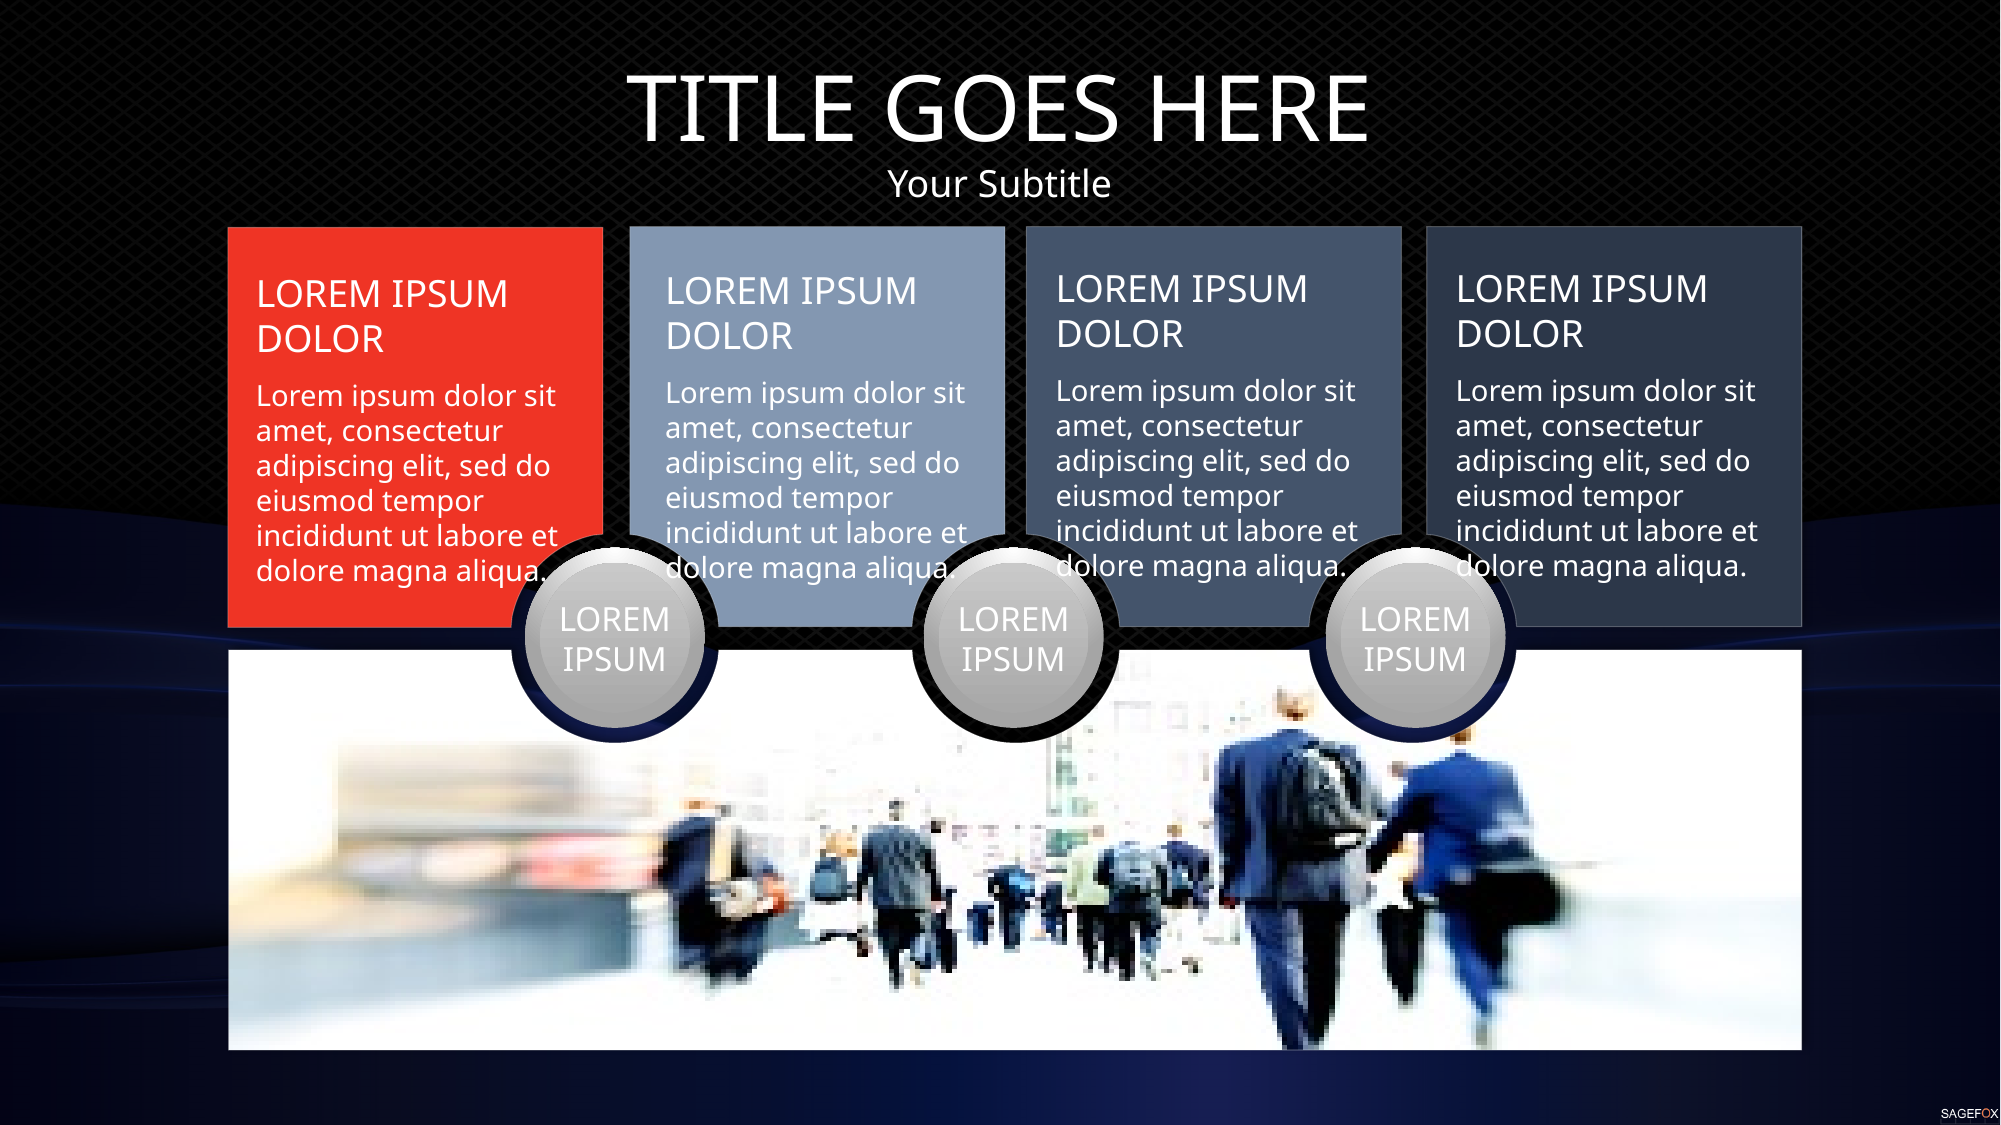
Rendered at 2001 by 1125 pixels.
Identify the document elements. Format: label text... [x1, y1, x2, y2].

picture [0, 0, 2001, 1125]
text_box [524, 547, 705, 728]
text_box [923, 547, 1104, 728]
text_box [1108, 590, 1321, 628]
text_box LOREM IPSUM DOLOR Lorem ipsum dolor sit amet, consectetur adipiscing elit, sed do eiusmod tempor incididunt ut labore et dolore magna aliqua. [650, 259, 1018, 592]
text_box LOREM IPSUM DOLOR Lorem ipsum dolor sit amet, consectetur adipiscing elit, sed do eiusmod tempor incididunt ut labore et dolore magna aliqua. [241, 262, 609, 595]
text_box TITLE GOES HERE Your Subtitle [548, 42, 1452, 212]
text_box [1325, 547, 1506, 728]
text_box [1506, 590, 1803, 628]
text_box [1425, 225, 1803, 538]
text_box [226, 226, 604, 629]
text_box LOREM IPSUM DOLOR Lorem ipsum dolor sit amet, consectetur adipiscing elit, sed do eiusmod tempor incididunt ut labore et dolore magna aliqua. [1040, 257, 1409, 590]
text_box [708, 592, 923, 628]
text_box [227, 648, 1803, 1052]
text_box [628, 225, 1006, 541]
text_box [1025, 225, 1403, 537]
text_box LOREM IPSUM DOLOR Lorem ipsum dolor sit amet, consectetur adipiscing elit, sed do eiusmod tempor incididunt ut labore et dolore magna aliqua. [1440, 257, 1809, 590]
